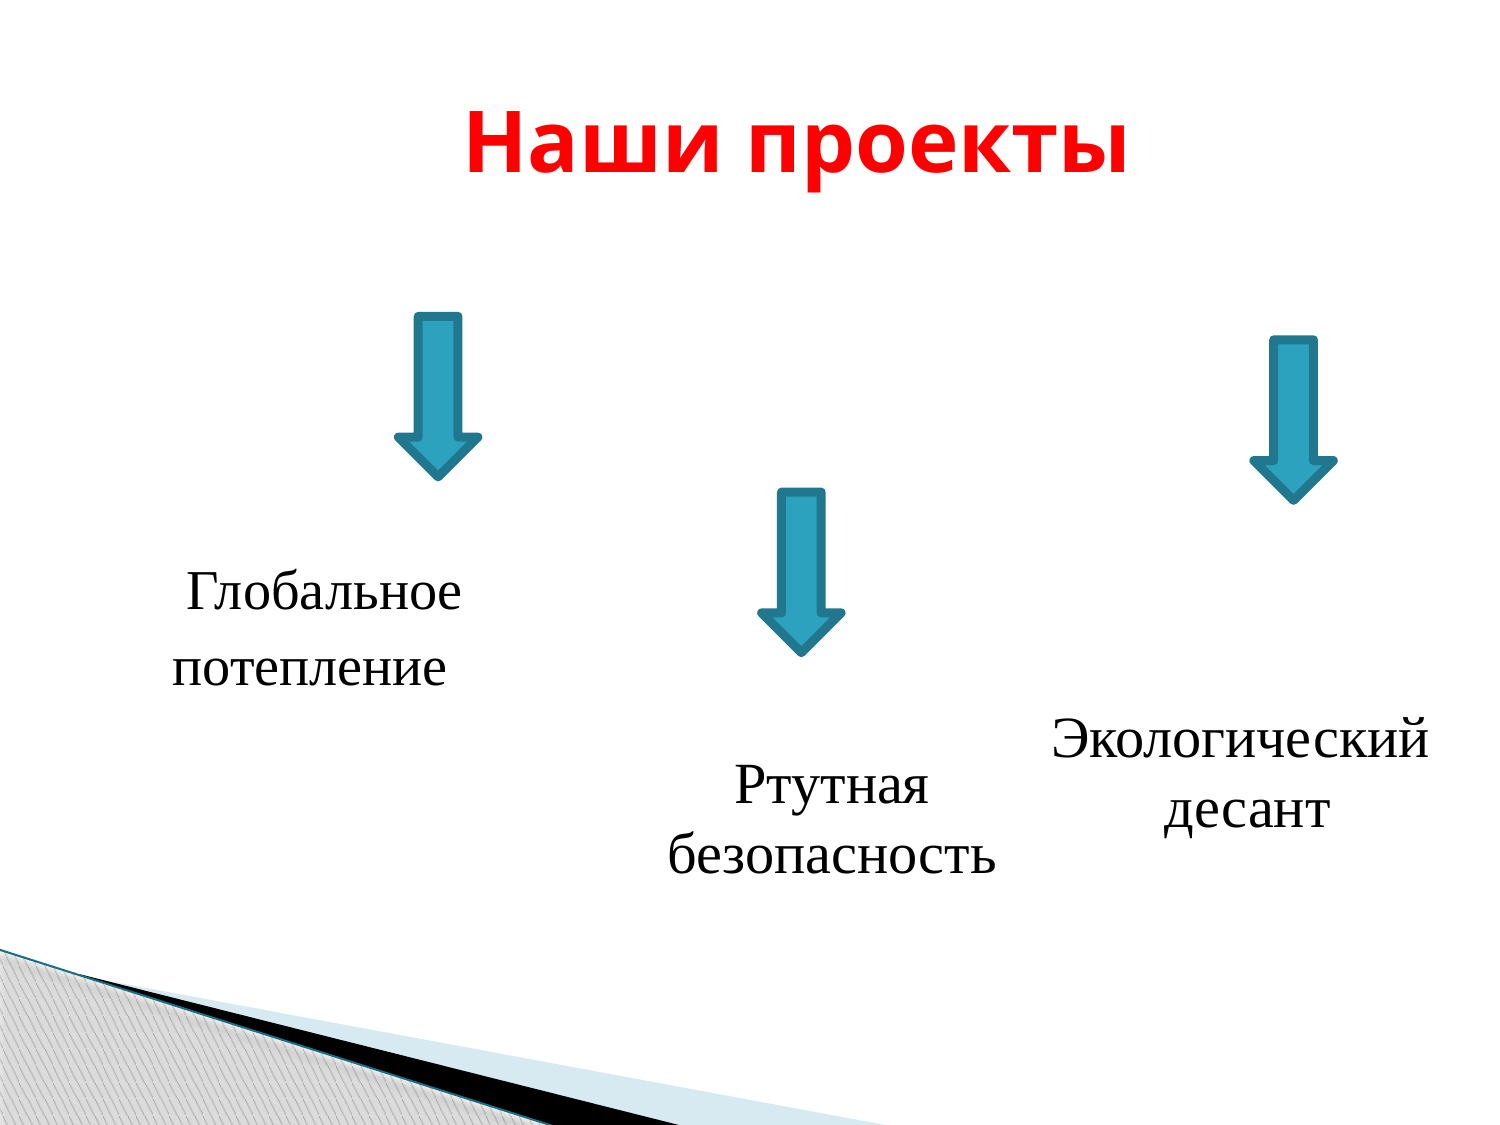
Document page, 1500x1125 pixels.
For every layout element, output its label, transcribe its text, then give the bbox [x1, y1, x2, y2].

text_box [1249, 335, 1338, 505]
list Глобальное потепление [0, 242, 1350, 986]
text_box Ртутная безопасность [574, 738, 1090, 893]
text_box Экологический десант [1031, 691, 1465, 847]
text_box [393, 311, 483, 482]
text_box [757, 487, 846, 658]
title Наши проекты [0, 45, 1350, 233]
